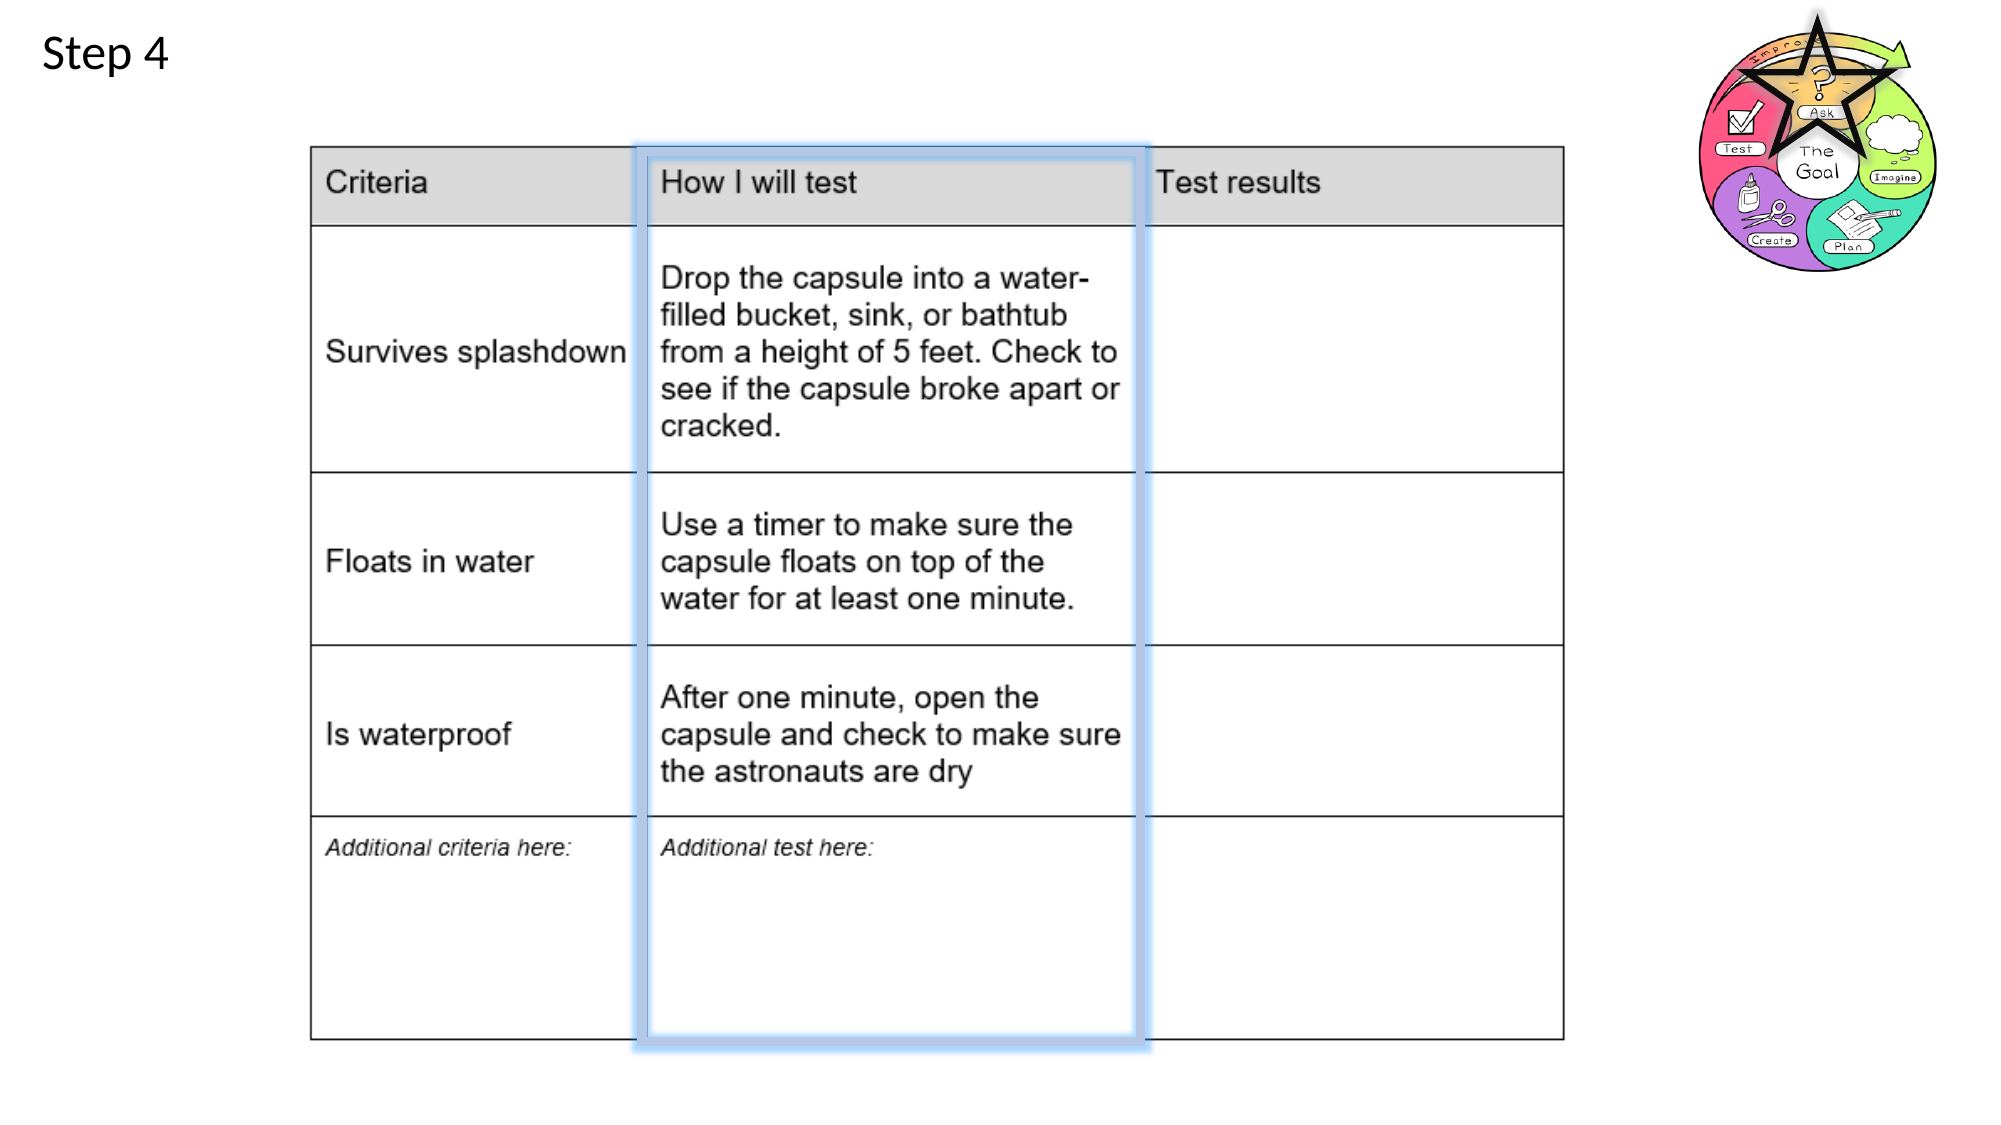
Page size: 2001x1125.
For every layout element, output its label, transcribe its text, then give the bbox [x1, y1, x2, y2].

picture [292, 133, 1580, 1054]
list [1684, 23, 1951, 279]
text_box Step 4 [27, 11, 445, 87]
